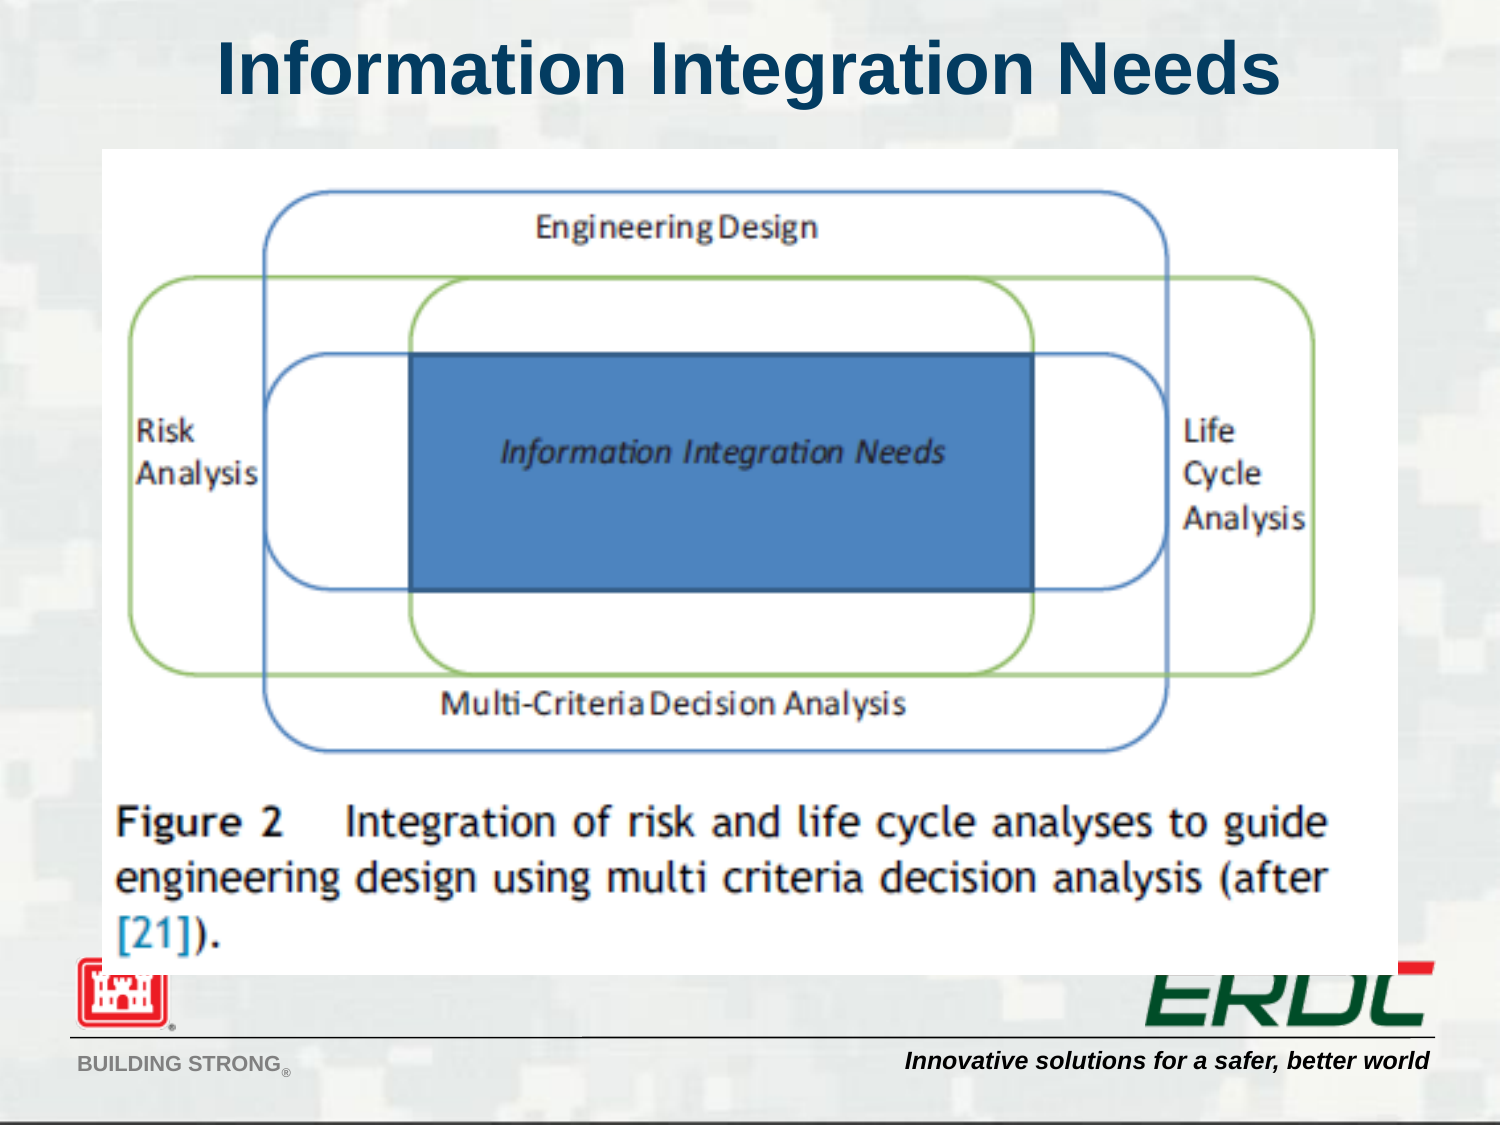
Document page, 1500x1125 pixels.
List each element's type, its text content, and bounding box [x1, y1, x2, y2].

picture [0, 0, 1500, 1125]
text_box Information Integration Needs [74, 12, 1425, 155]
